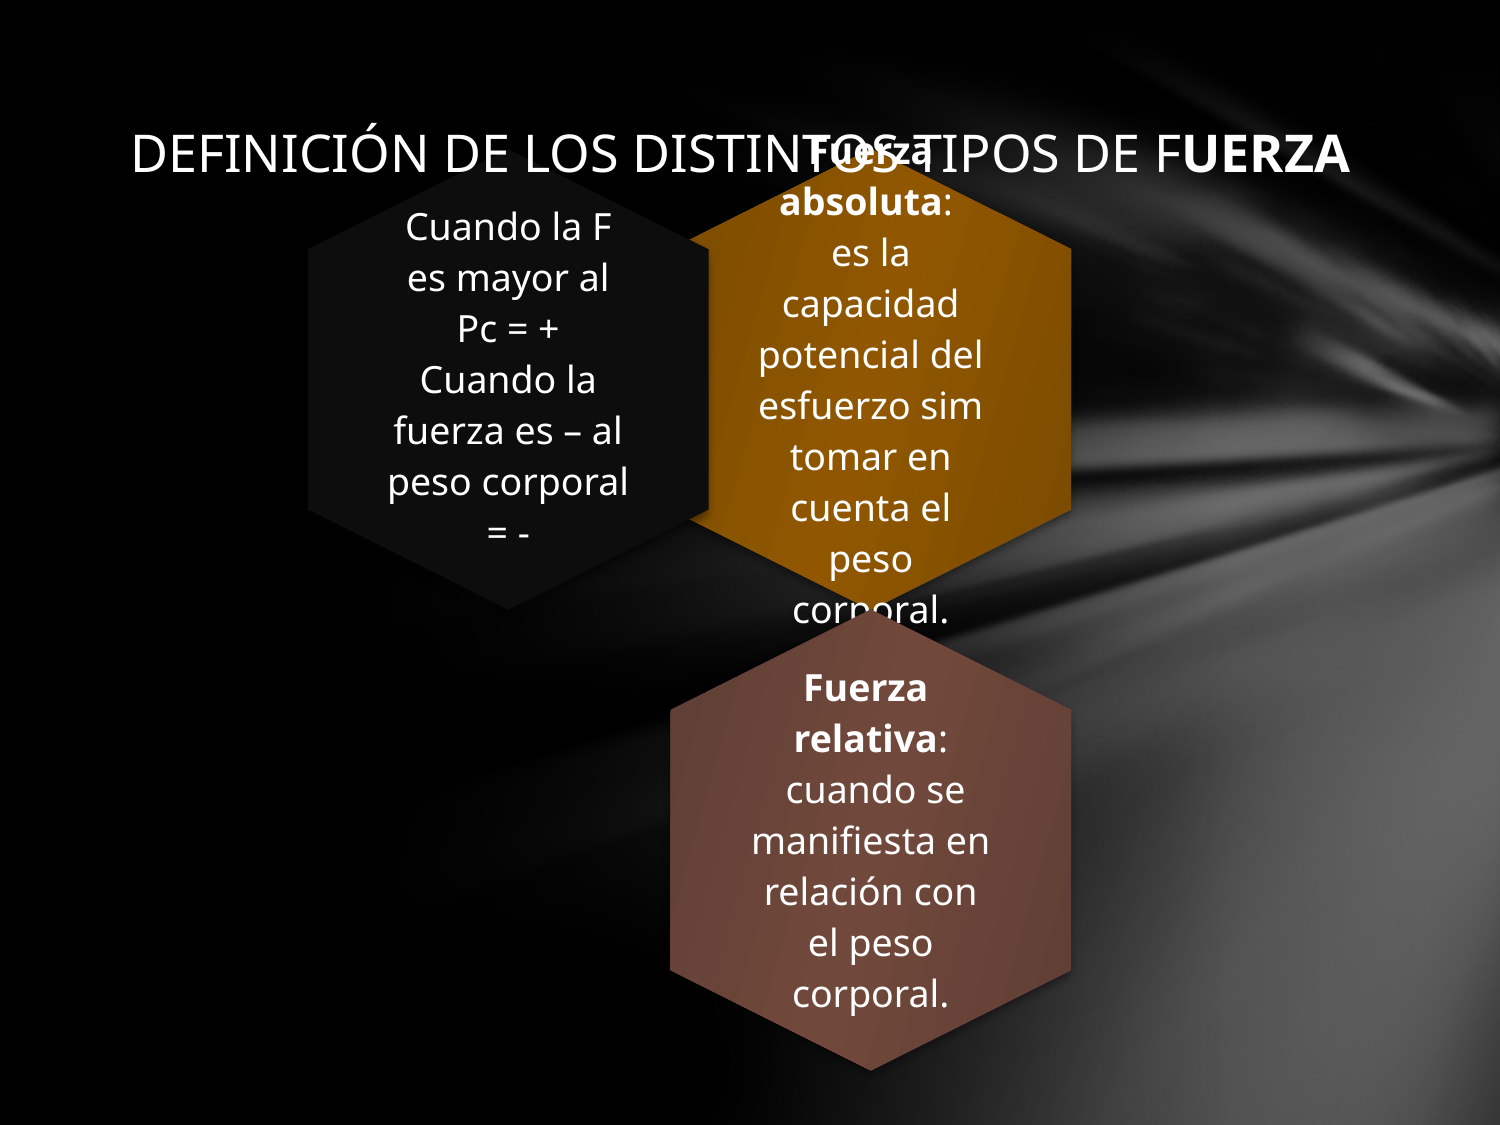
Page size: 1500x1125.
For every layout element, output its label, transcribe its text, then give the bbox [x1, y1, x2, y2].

title DEFINICIÓN DE LOS DISTINTOS TIPOS DE FUERZA [88, 78, 1439, 148]
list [57, 148, 1448, 1071]
